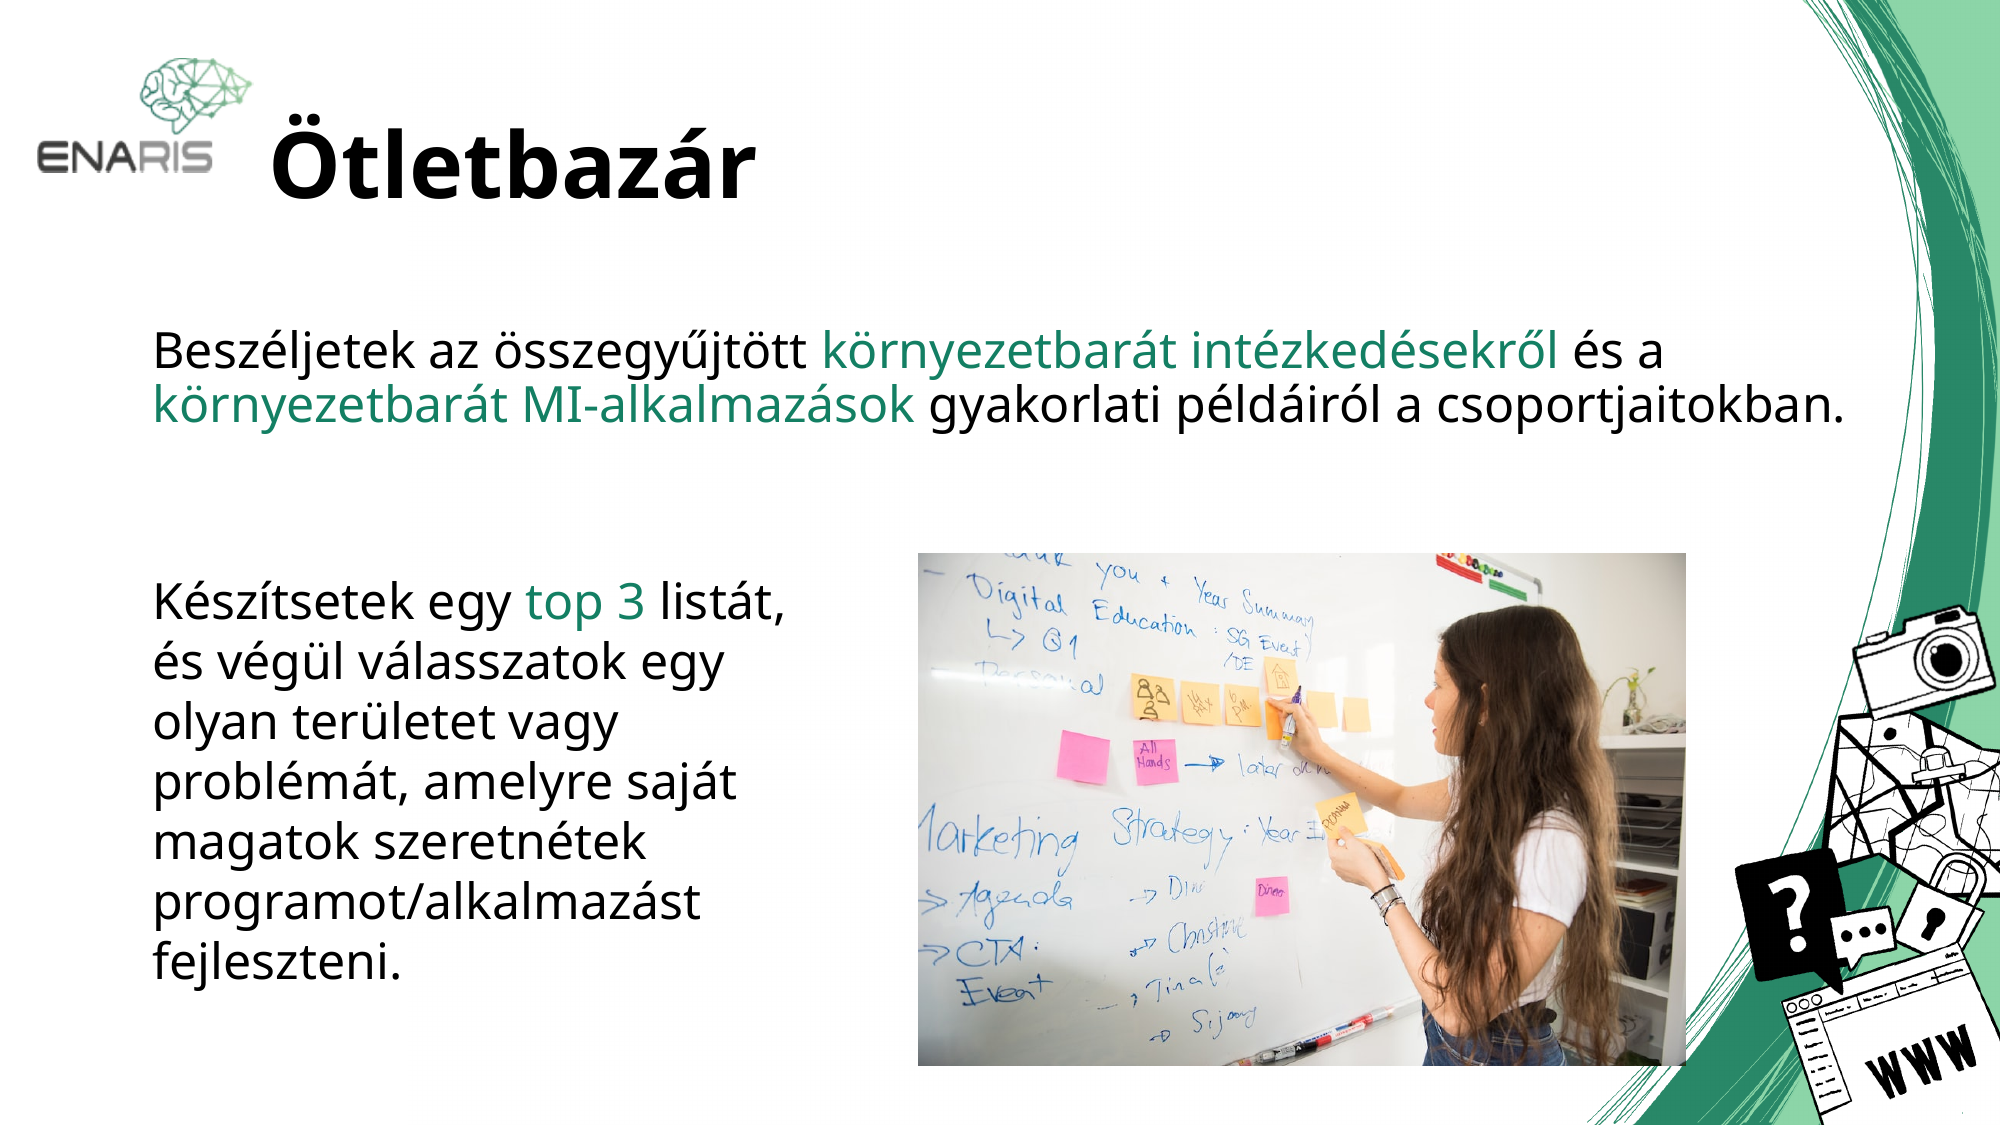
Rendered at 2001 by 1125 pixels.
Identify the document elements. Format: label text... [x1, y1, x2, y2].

text_box Készítsetek egy top 3 listát, és végül válasszatok egy olyan területet vagy problémát, amelyre saját magatok szeretnétek programot/alkalmazást fejleszteni. [137, 562, 842, 1058]
picture [37, 58, 254, 173]
title Ötletbazár [253, 59, 1863, 278]
list Beszéljetek az összegyűjtött környezetbarát intézkedésekről és a környezetbarát MI-alkalmazások gyakorlati példáiról a csoportjaitokban. [137, 317, 1863, 563]
picture [408, 0, 2000, 1125]
